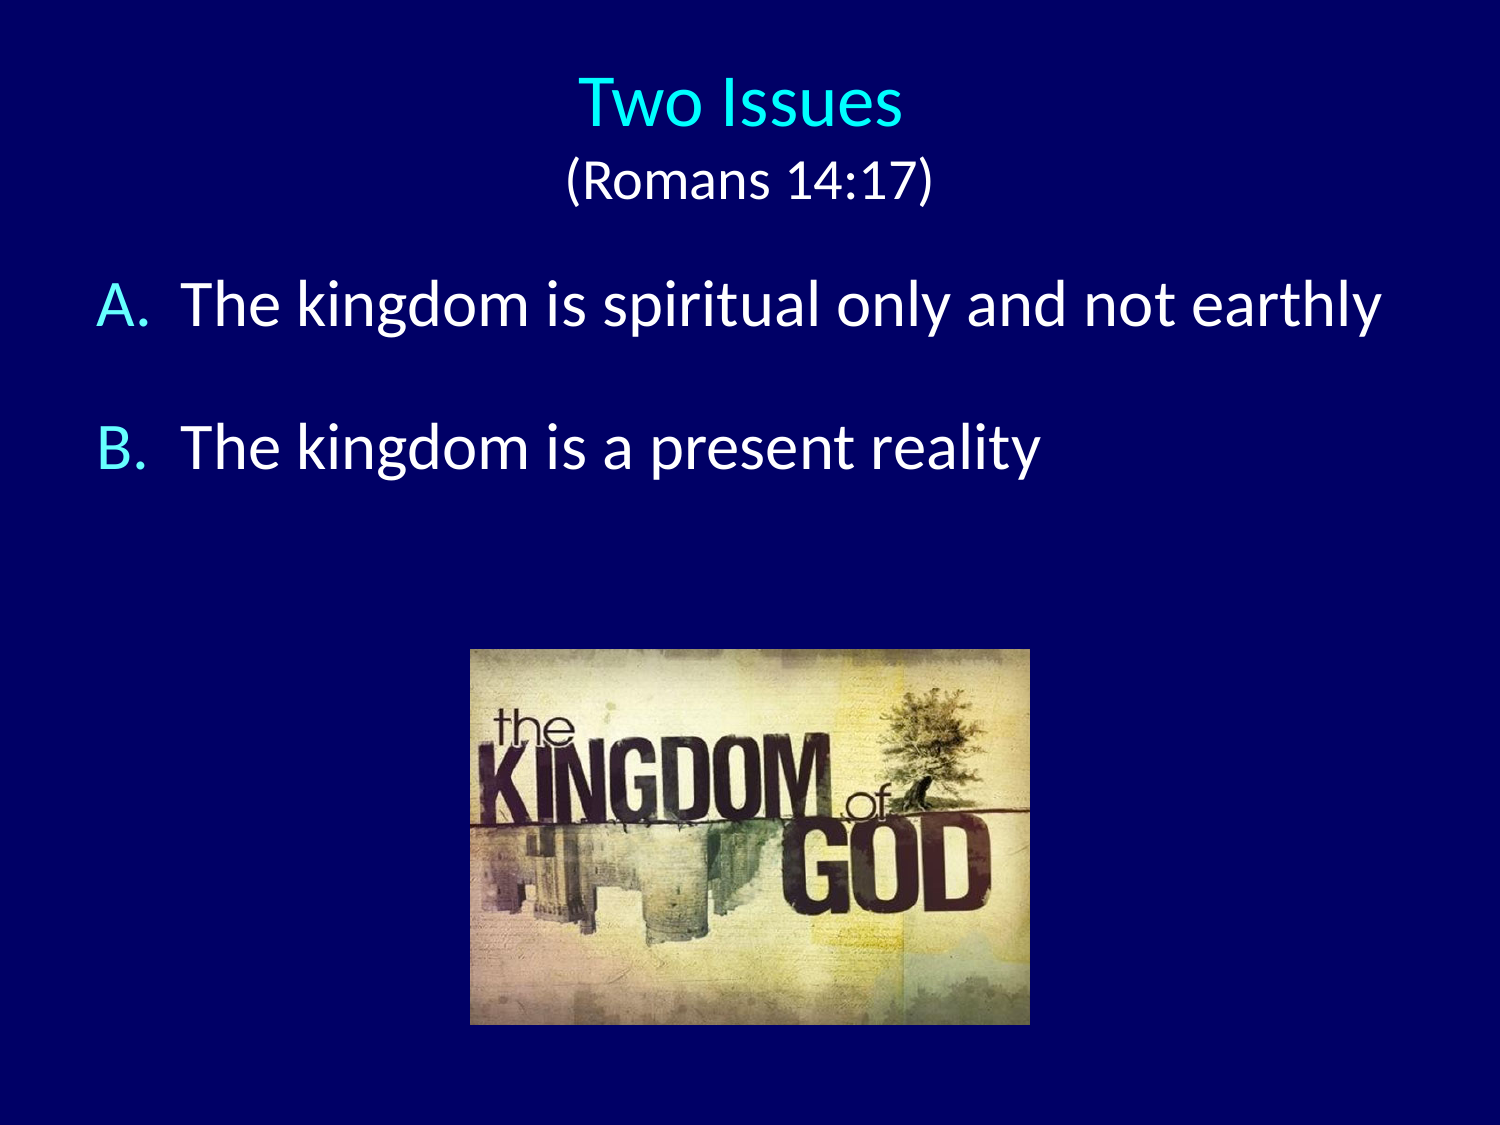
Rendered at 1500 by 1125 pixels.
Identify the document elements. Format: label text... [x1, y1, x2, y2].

picture [469, 649, 1031, 1026]
title Two Issues (Romans 14:17) [18, 37, 1482, 226]
list The kingdom is spiritual only and not earthly The kingdom is a present reality [80, 252, 1419, 776]
